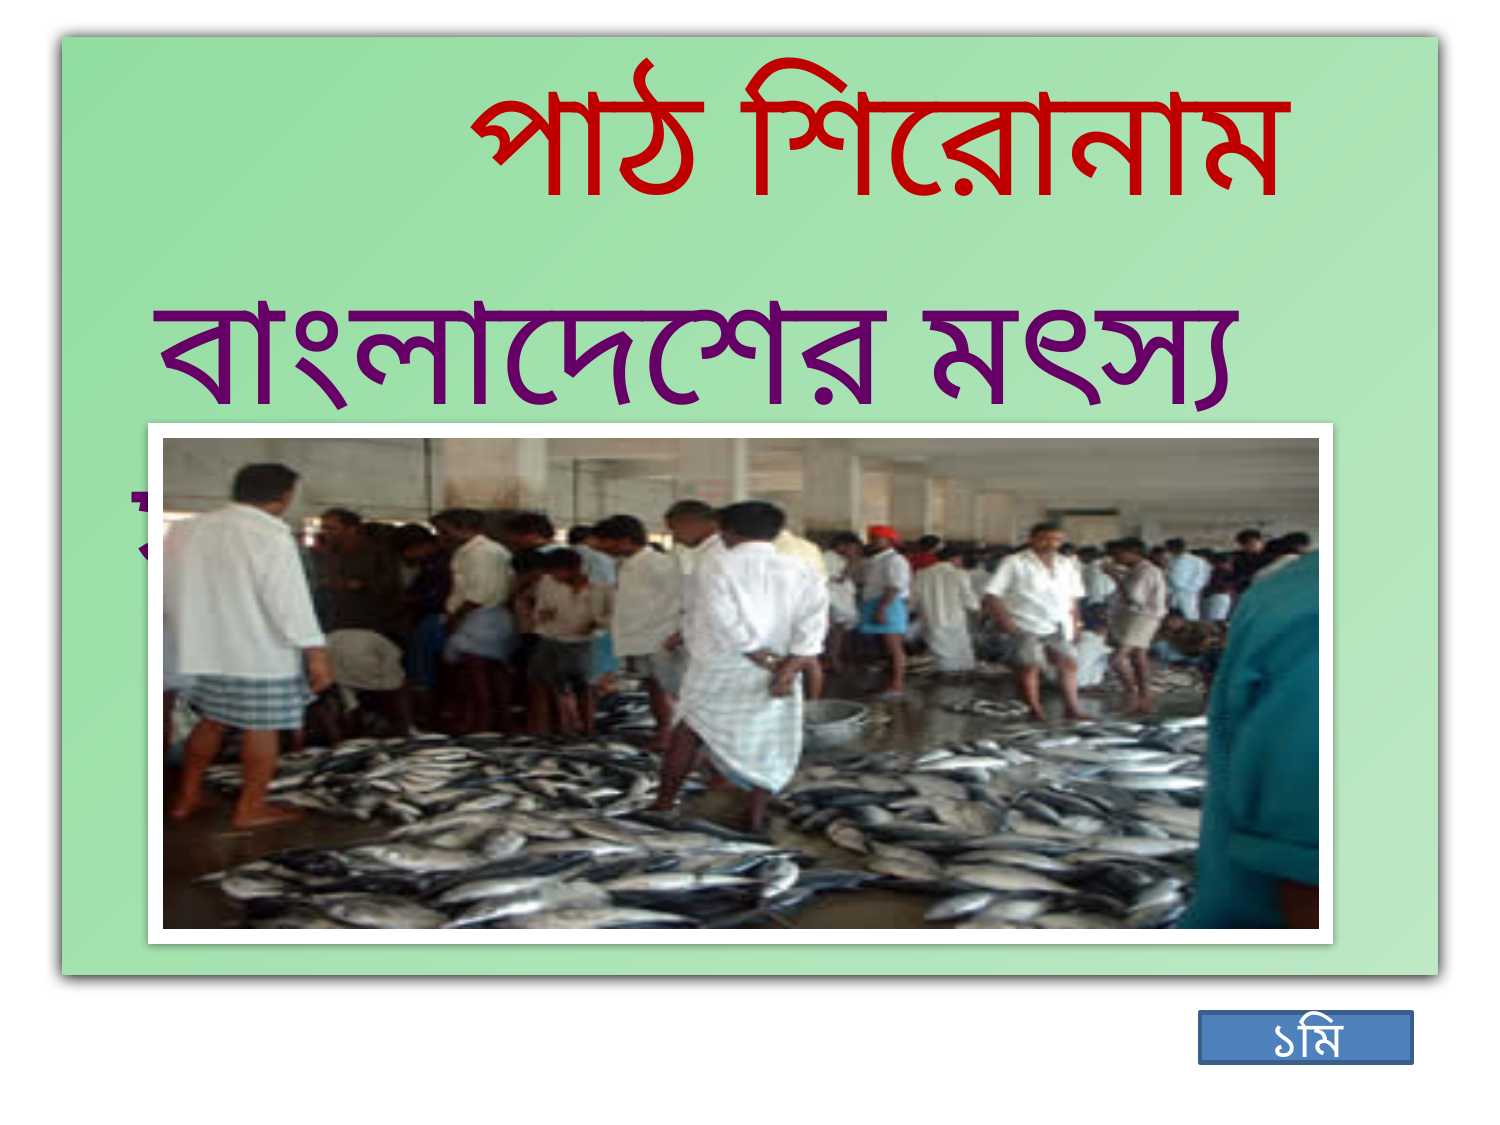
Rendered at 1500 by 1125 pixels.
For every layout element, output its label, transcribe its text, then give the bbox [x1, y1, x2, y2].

picture [162, 437, 1319, 930]
list পাঠ শিরোনাম বাংলাদেশের মৎস্য সম্পদ [62, 37, 1438, 975]
text_box ১মি [1198, 1010, 1414, 1065]
